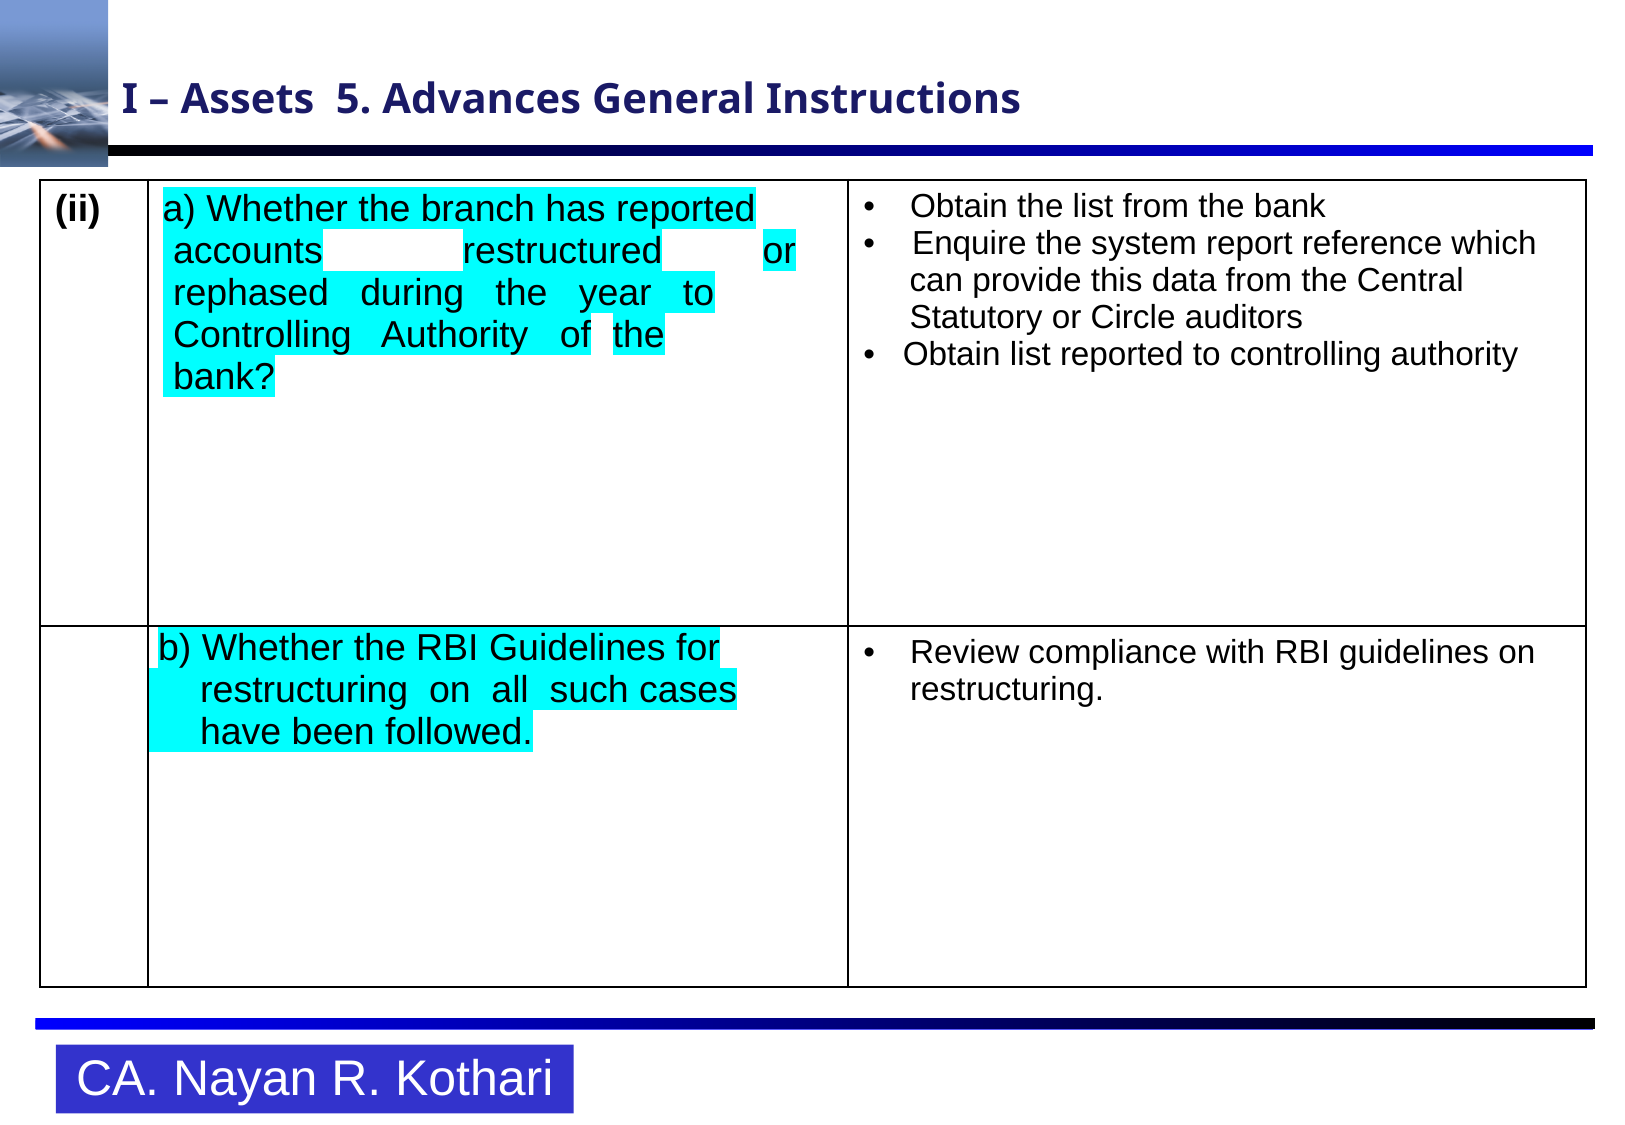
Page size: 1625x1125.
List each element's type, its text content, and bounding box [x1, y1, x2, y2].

title I – Assets 5. Advances General Instructions [106, 0, 1594, 180]
picture [0, 0, 106, 167]
table_header a) Whether the branch has reported accounts restructured or rephased during the year to Controlling Authority of the bank? [149, 181, 847, 625]
table_header Obtain the list from the bank • Enquire the system report reference which can provide this data from the Central Statutory or Circle auditors • Obtain list reported to controlling authority [849, 181, 1585, 625]
table_cell [41, 627, 147, 986]
table_header (ii) [41, 181, 147, 625]
table_cell b) Whether the RBI Guidelines for restructuring on all such cases have been followed. [149, 627, 847, 986]
table_cell Review compliance with RBI guidelines on restructuring. [849, 627, 1585, 986]
